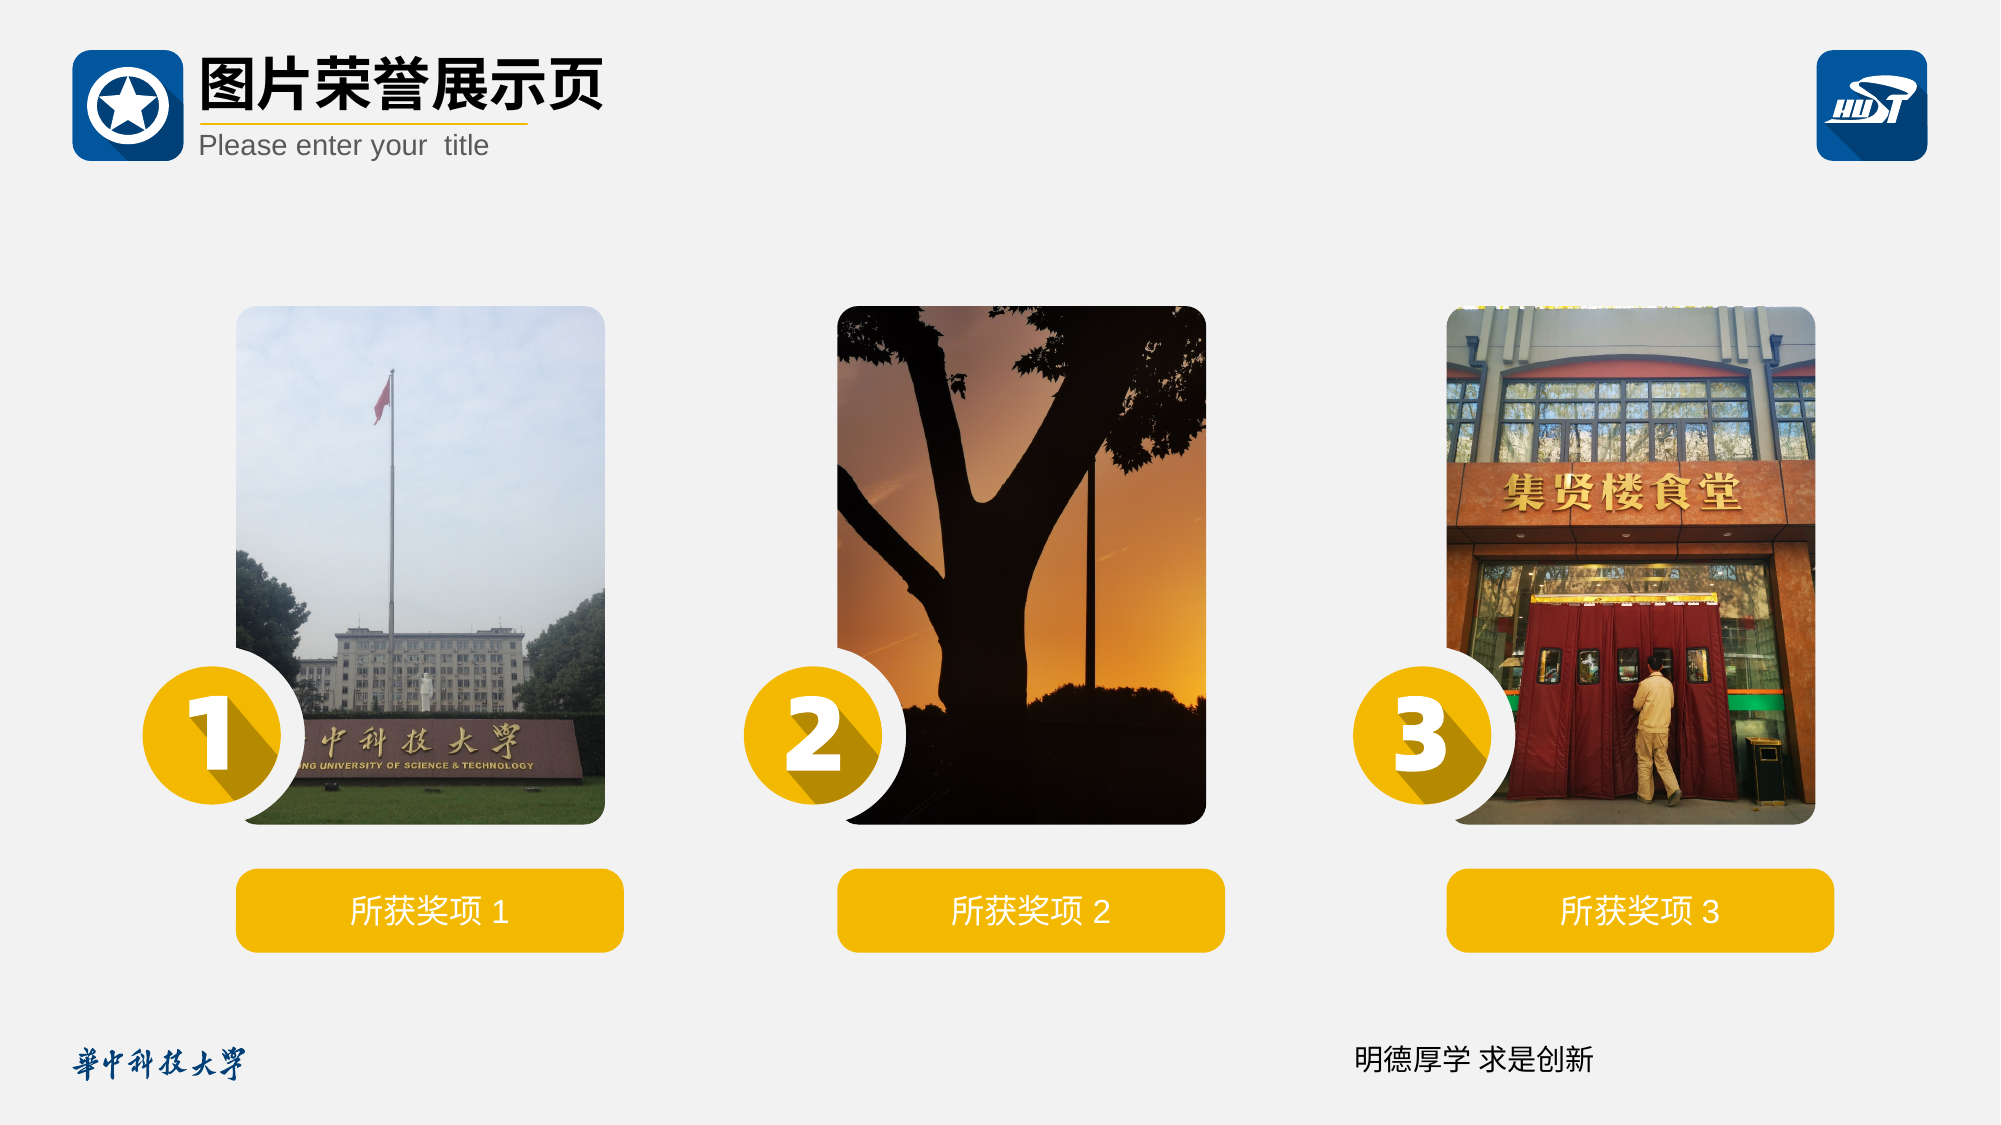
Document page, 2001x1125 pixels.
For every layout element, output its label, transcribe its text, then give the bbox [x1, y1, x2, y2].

list 图片荣誉展示页 [183, 44, 1221, 119]
picture [837, 306, 1207, 825]
picture [236, 306, 605, 825]
picture [1446, 306, 1816, 825]
list 所获奖项3 [1446, 882, 1835, 939]
list Please enter your title [183, 119, 1221, 170]
list 所获奖项2 [837, 882, 1226, 939]
list 所获奖项1 [236, 882, 624, 939]
